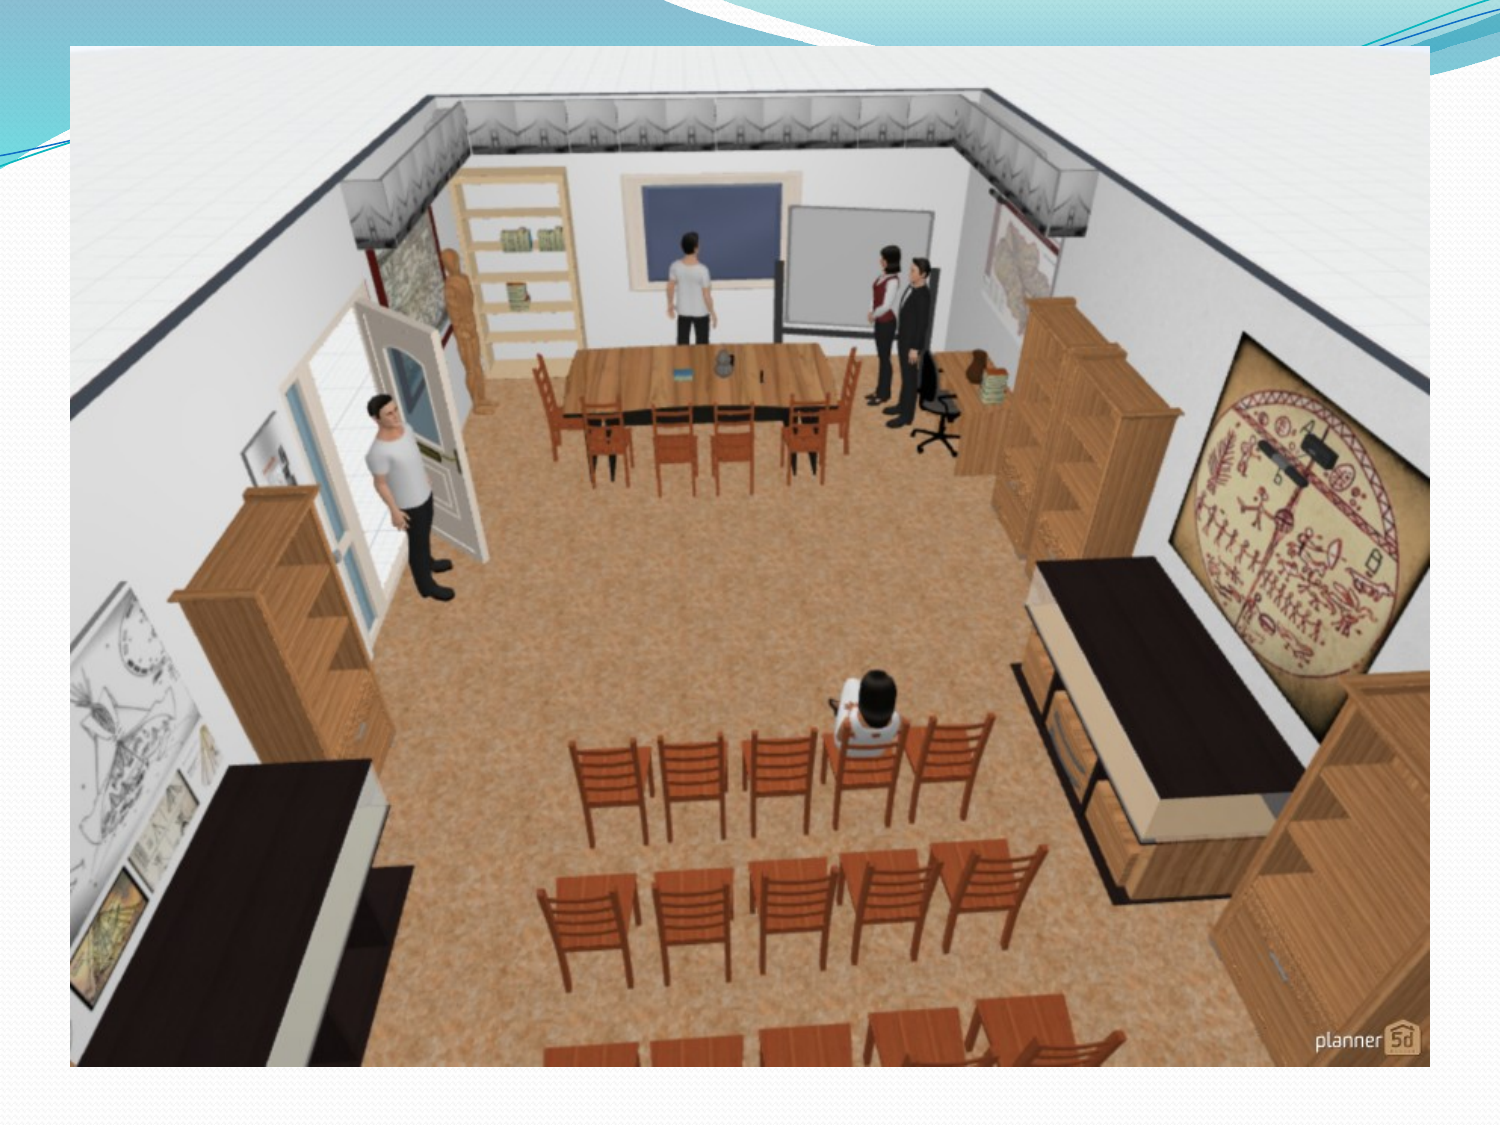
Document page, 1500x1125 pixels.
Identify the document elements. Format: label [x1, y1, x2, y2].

picture [70, 46, 1430, 1067]
